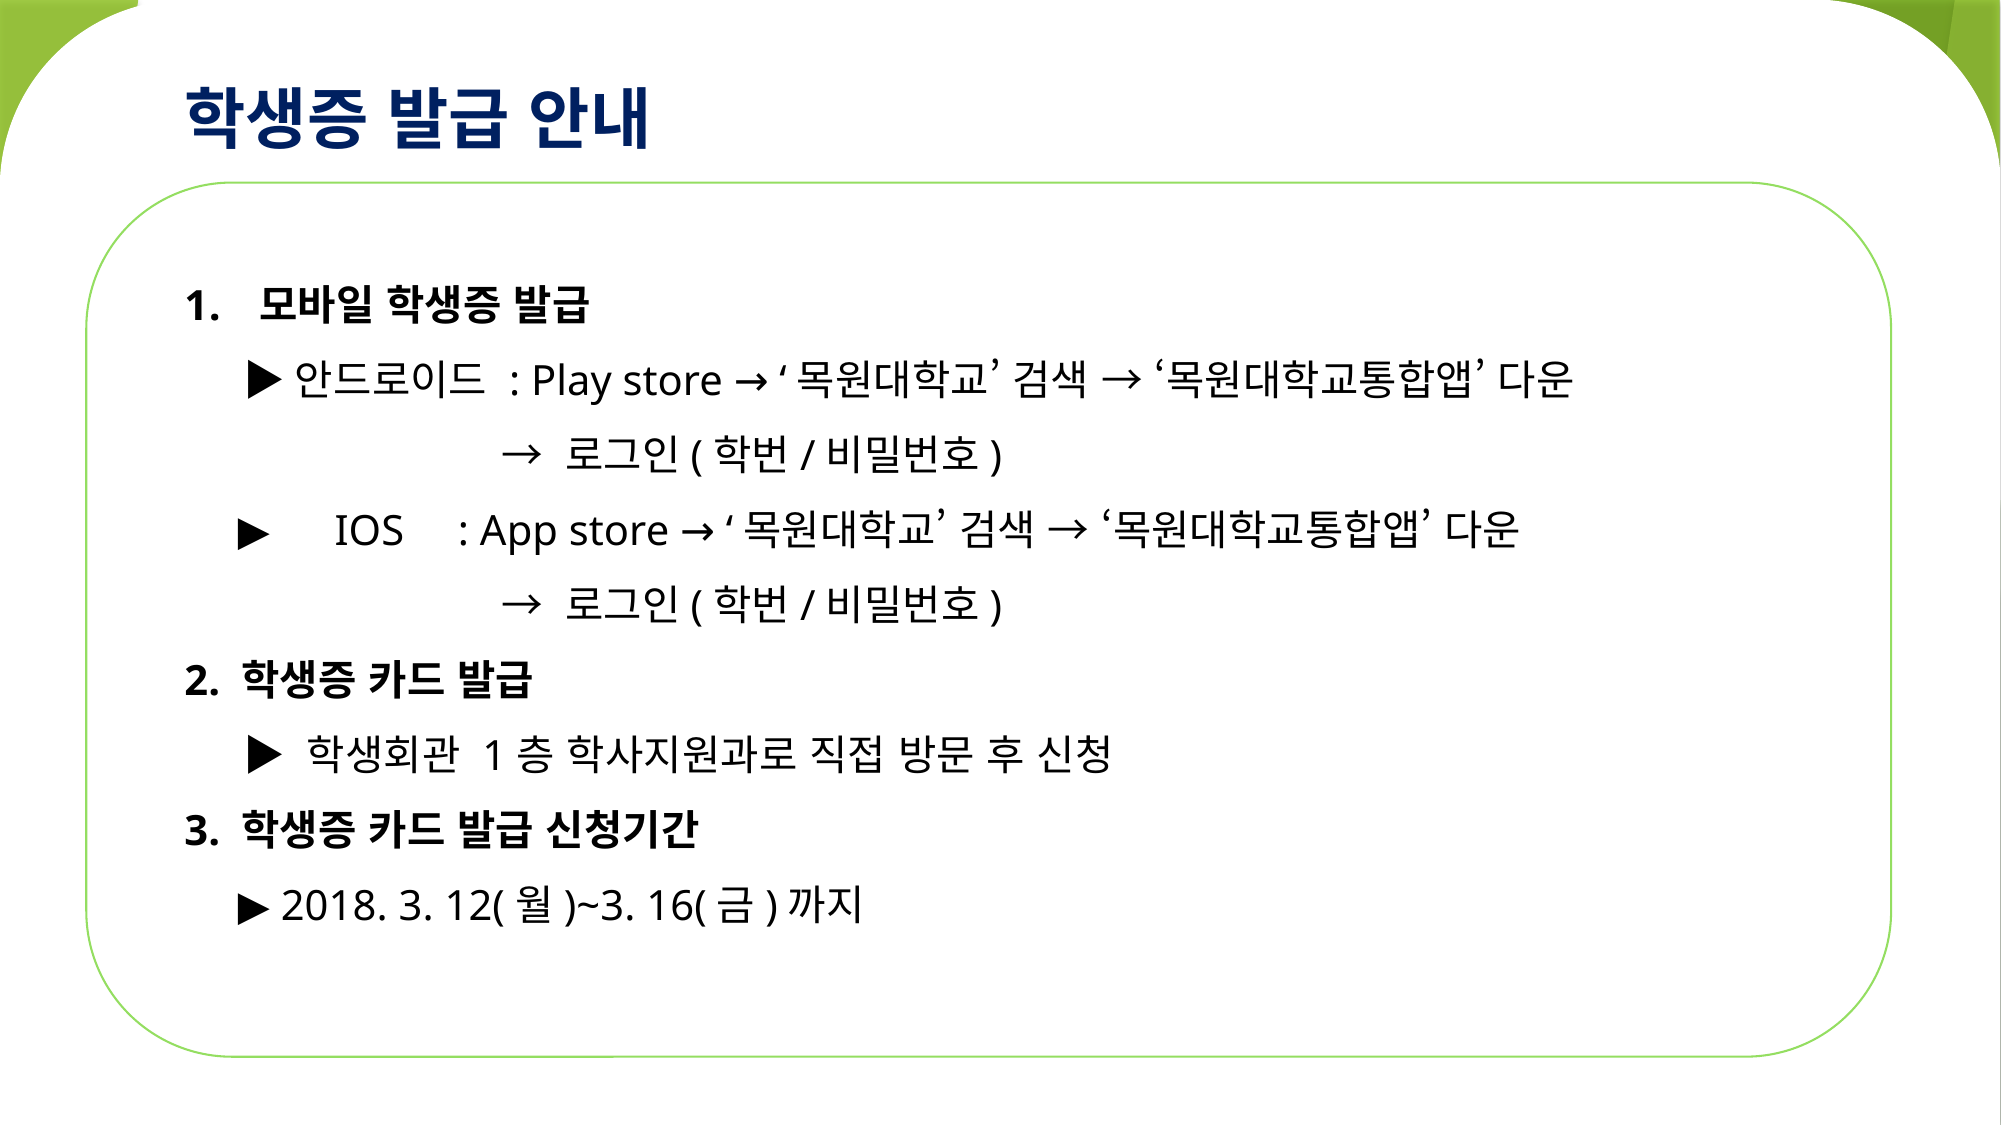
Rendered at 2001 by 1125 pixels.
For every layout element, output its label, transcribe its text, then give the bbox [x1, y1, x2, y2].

text_box [0, 0, 2000, 1125]
text_box 학생증 발급 안내 [169, 69, 1017, 164]
text_box [84, 180, 1893, 1059]
